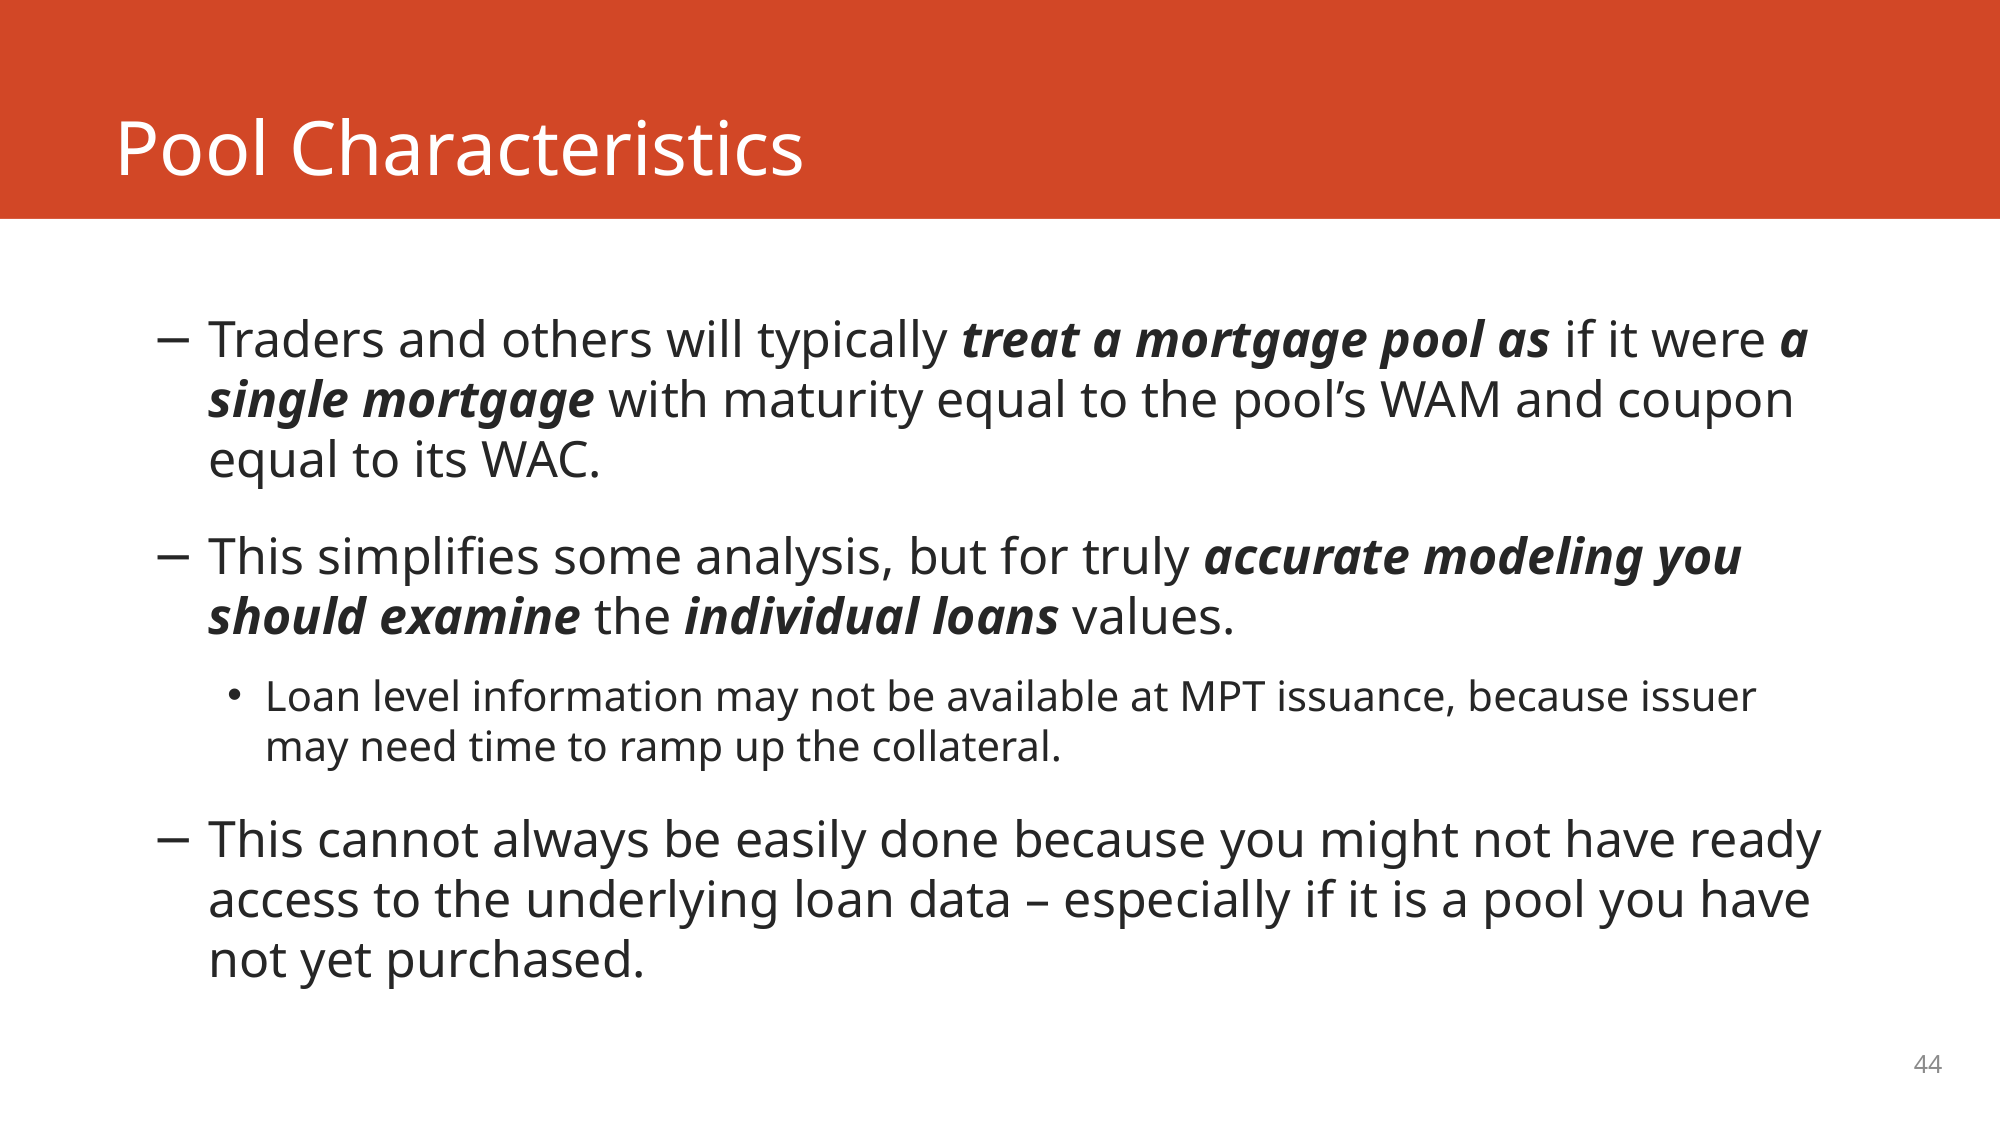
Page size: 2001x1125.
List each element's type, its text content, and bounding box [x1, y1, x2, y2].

title Pool Characteristics [99, 0, 1863, 199]
slide_number 44 [1419, 1035, 1958, 1096]
list Traders and others will typically treat a mortgage pool as if it were a single mortgage with maturity equal to the pool’s WAM and coupon equal to its WAC. This simplifies some analysis, but for truly accurate modeling you should examine the individual loans values. Loan level information may not be available at MPT issuance, because issuer may need time to ramp up the collateral. This cannot always be easily done because you might not have ready access to the underlying loan data – especially if it is a pool you have not yet purchased. [137, 299, 1863, 1023]
